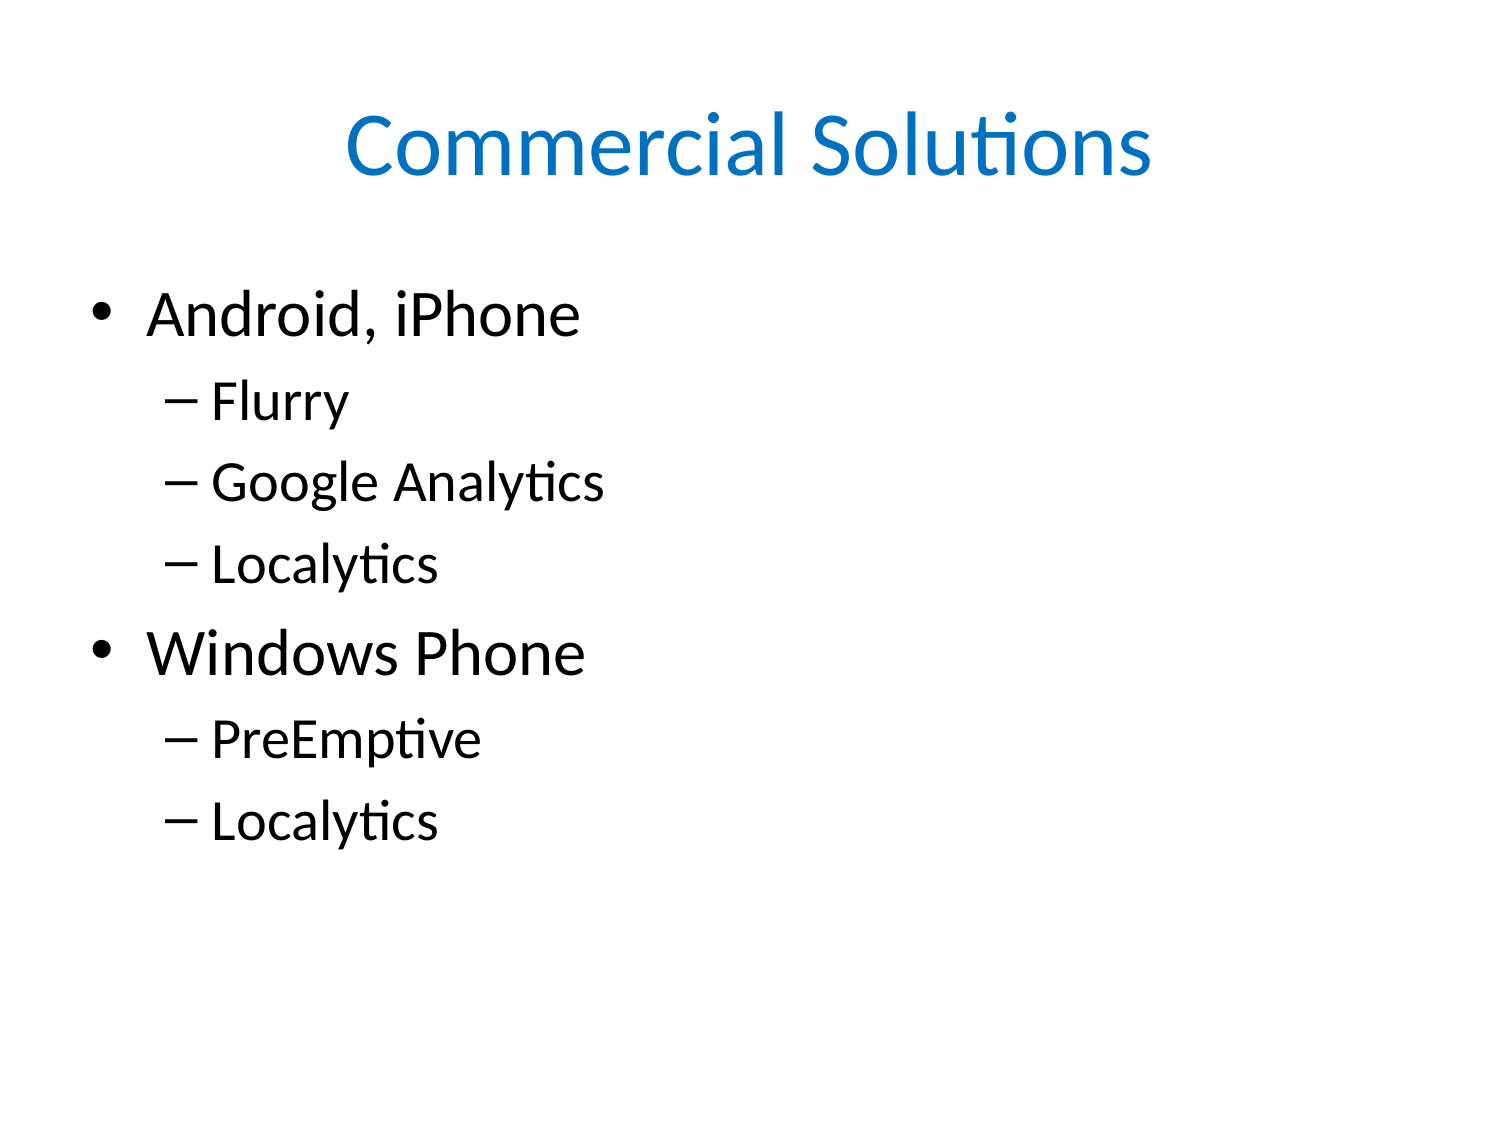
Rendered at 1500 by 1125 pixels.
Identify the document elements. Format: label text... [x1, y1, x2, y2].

title Commercial Solutions [75, 45, 1425, 233]
list Android, iPhone Flurry Google Analytics Localytics Windows Phone PreEmptive Localytics [75, 262, 1425, 1005]
